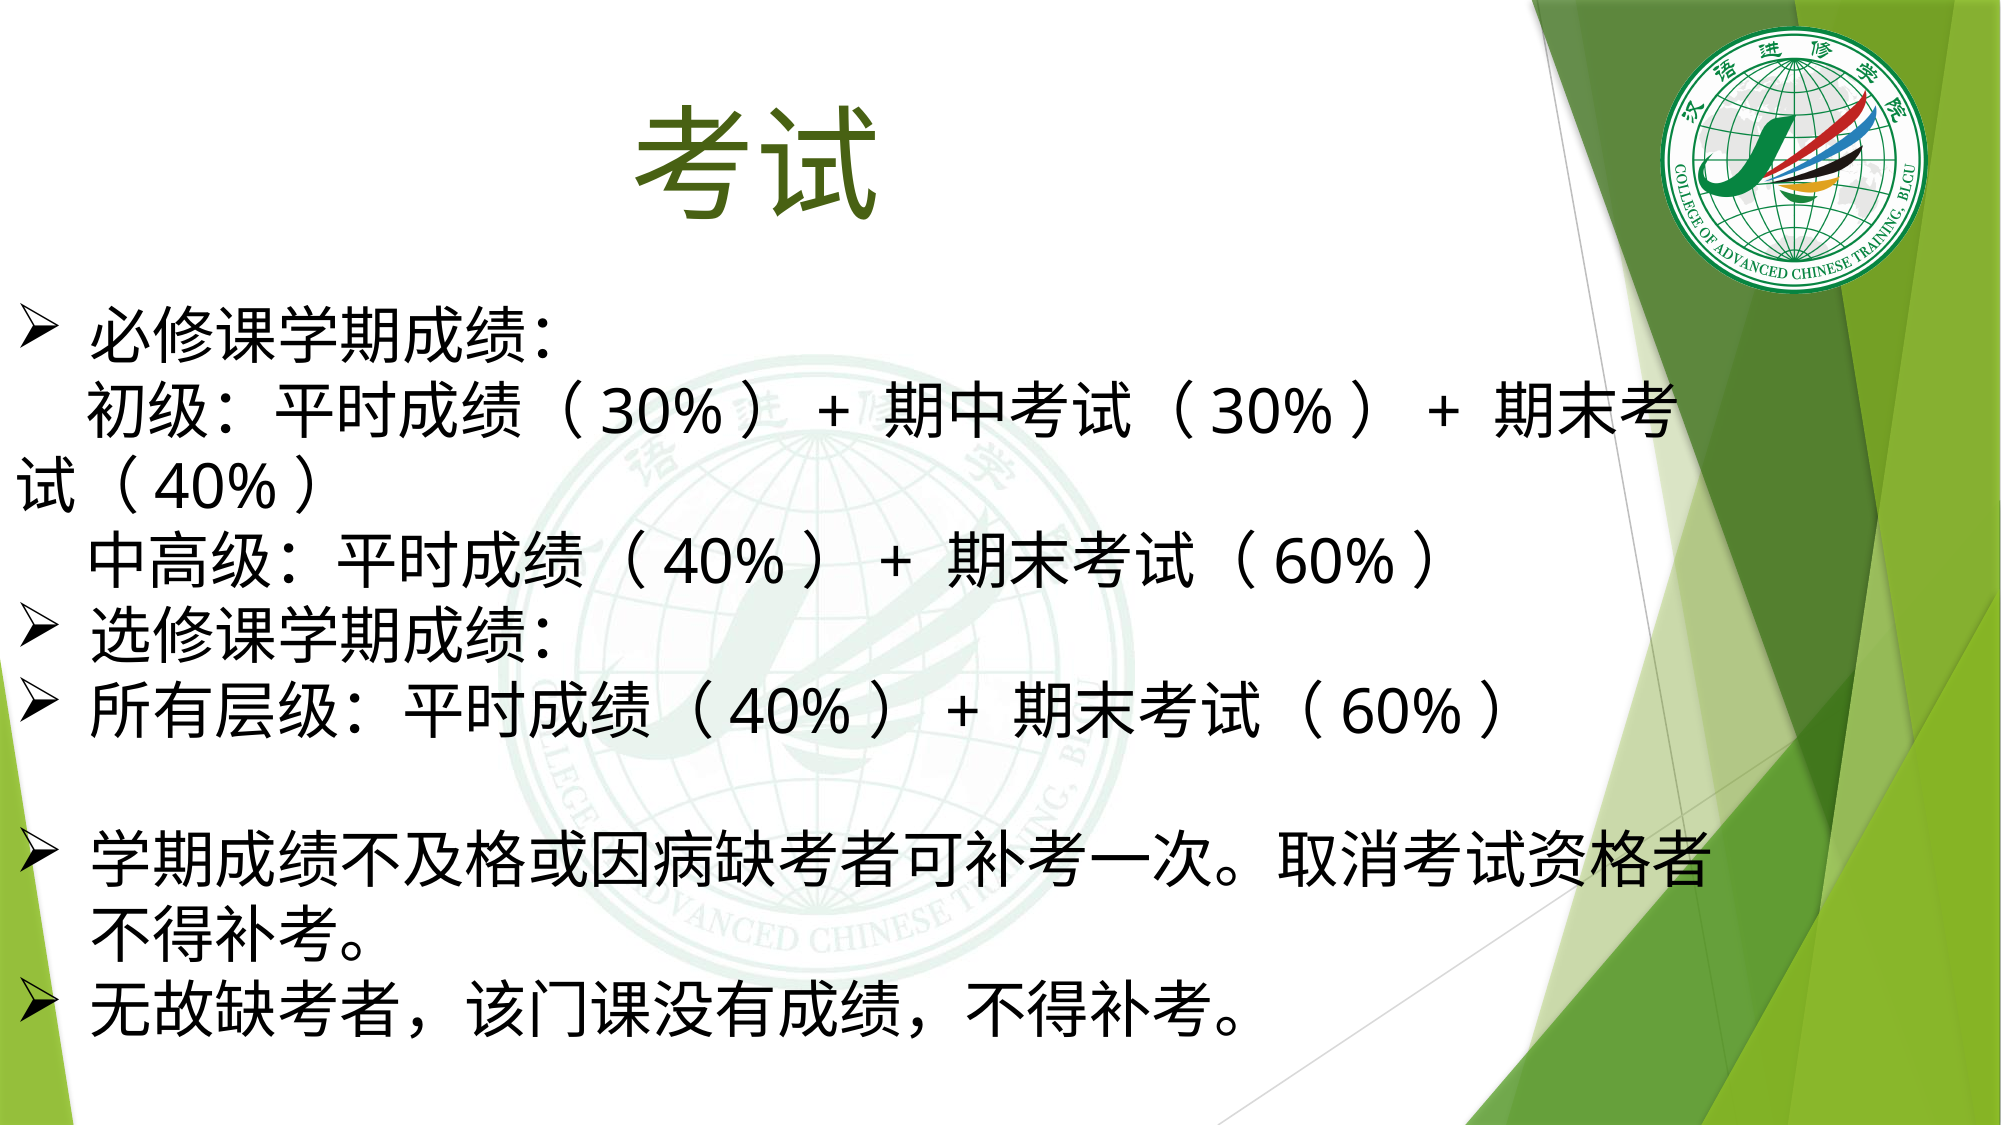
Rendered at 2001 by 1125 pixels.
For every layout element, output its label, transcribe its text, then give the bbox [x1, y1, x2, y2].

text_box 考试 [615, 77, 1376, 243]
picture [1660, 26, 1928, 294]
text_box 必修课学期成绩： 初级：平时成绩（30%）+ 期中考试（30%）+ 期末考试（40%） 中高级：平时成绩（40%）+ 期末考试（60%） 选修课学期成绩： 所有层级：平时成绩（40%）+ 期末考试（60%） 学期成绩不及格或因病缺考者可补考一次。取消考试资格者不得补考。 无故缺考者，该门课没有成绩，不得补考。 [0, 288, 1738, 1053]
